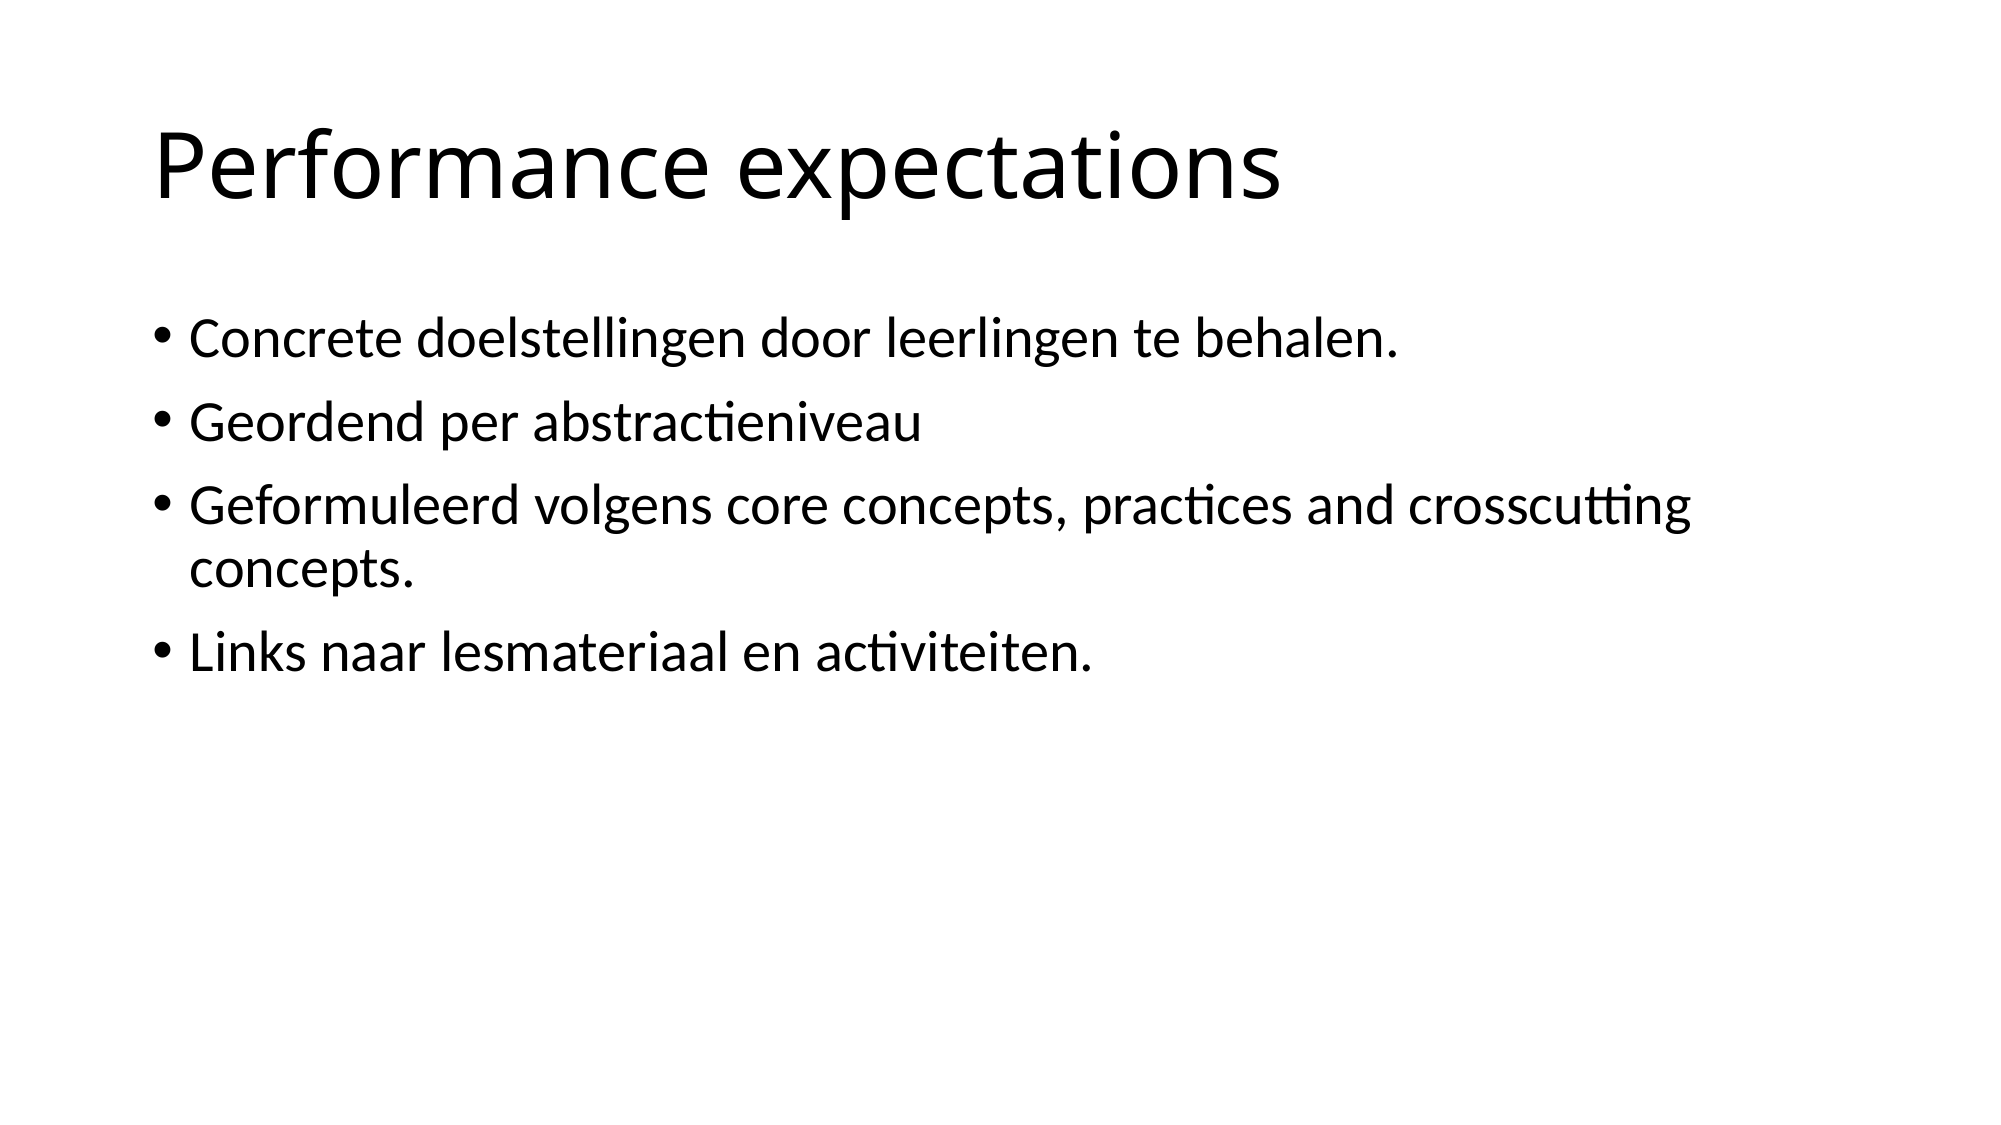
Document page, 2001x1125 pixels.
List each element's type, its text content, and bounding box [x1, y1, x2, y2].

title Performance expectations [137, 59, 1863, 278]
list Concrete doelstellingen door leerlingen te behalen. Geordend per abstractieniveau Geformuleerd volgens core concepts, practices and crosscutting concepts. Links naar lesmateriaal en activiteiten. [137, 299, 1863, 1014]
